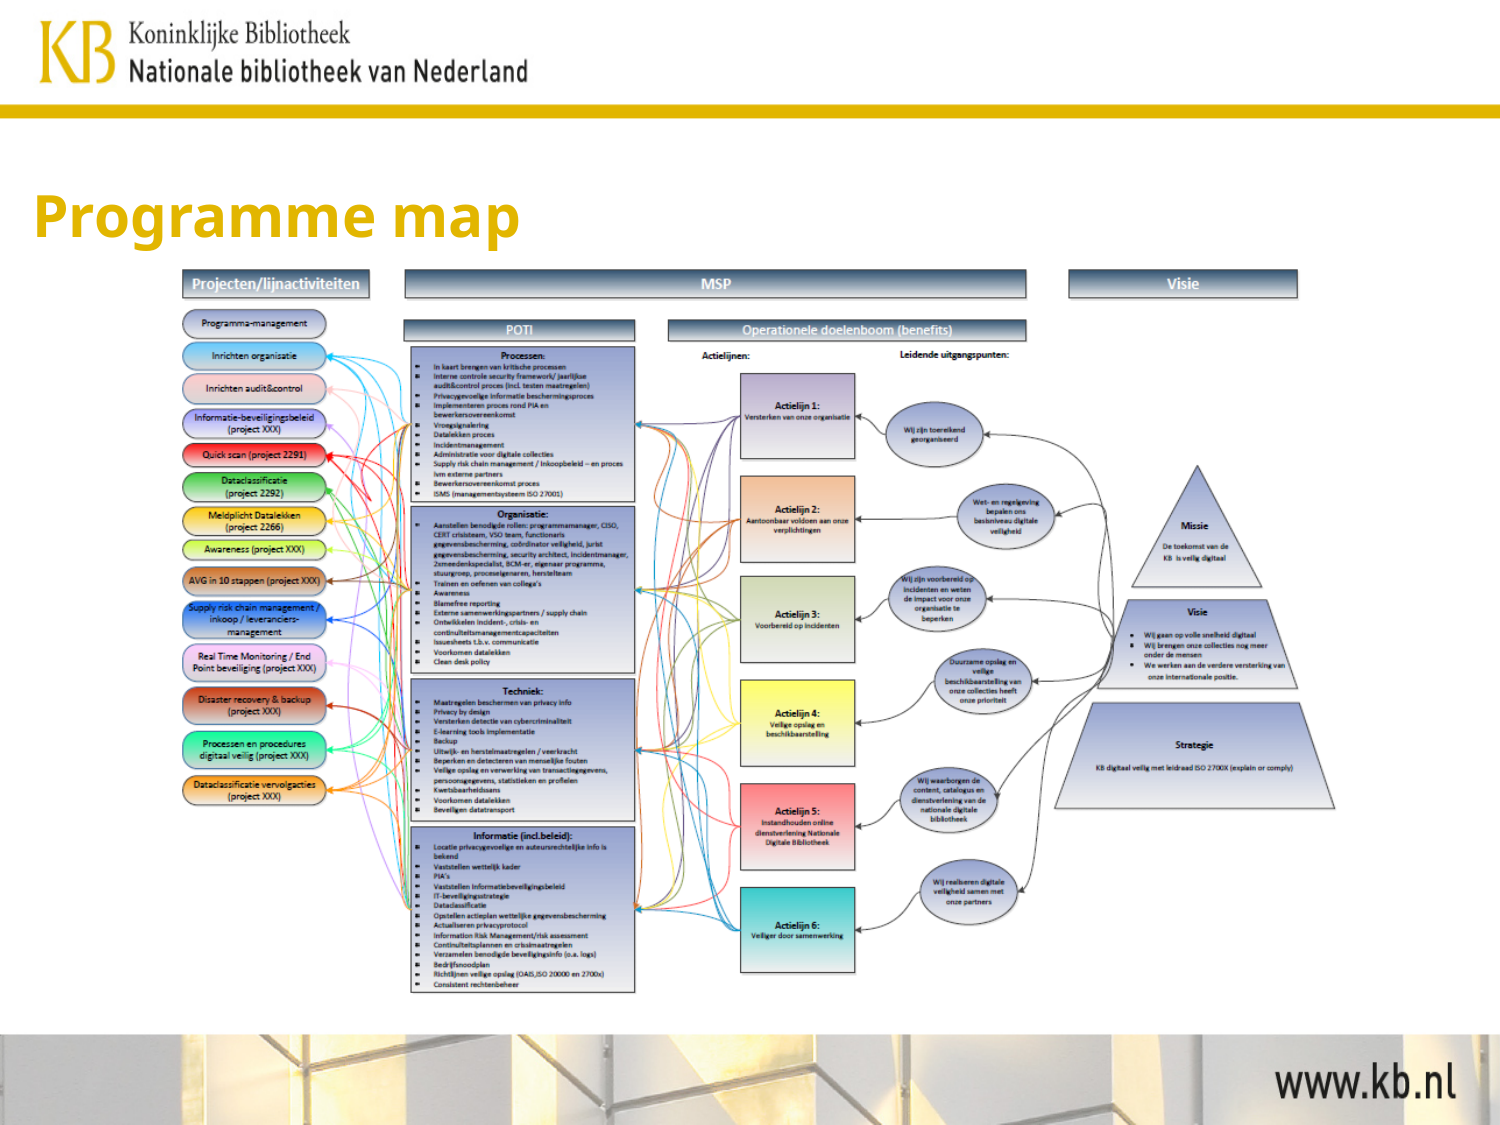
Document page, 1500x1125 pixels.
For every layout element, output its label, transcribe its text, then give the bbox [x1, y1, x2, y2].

picture [0, 0, 1500, 1125]
title Programme map [17, 137, 1252, 258]
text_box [159, 161, 1341, 1007]
